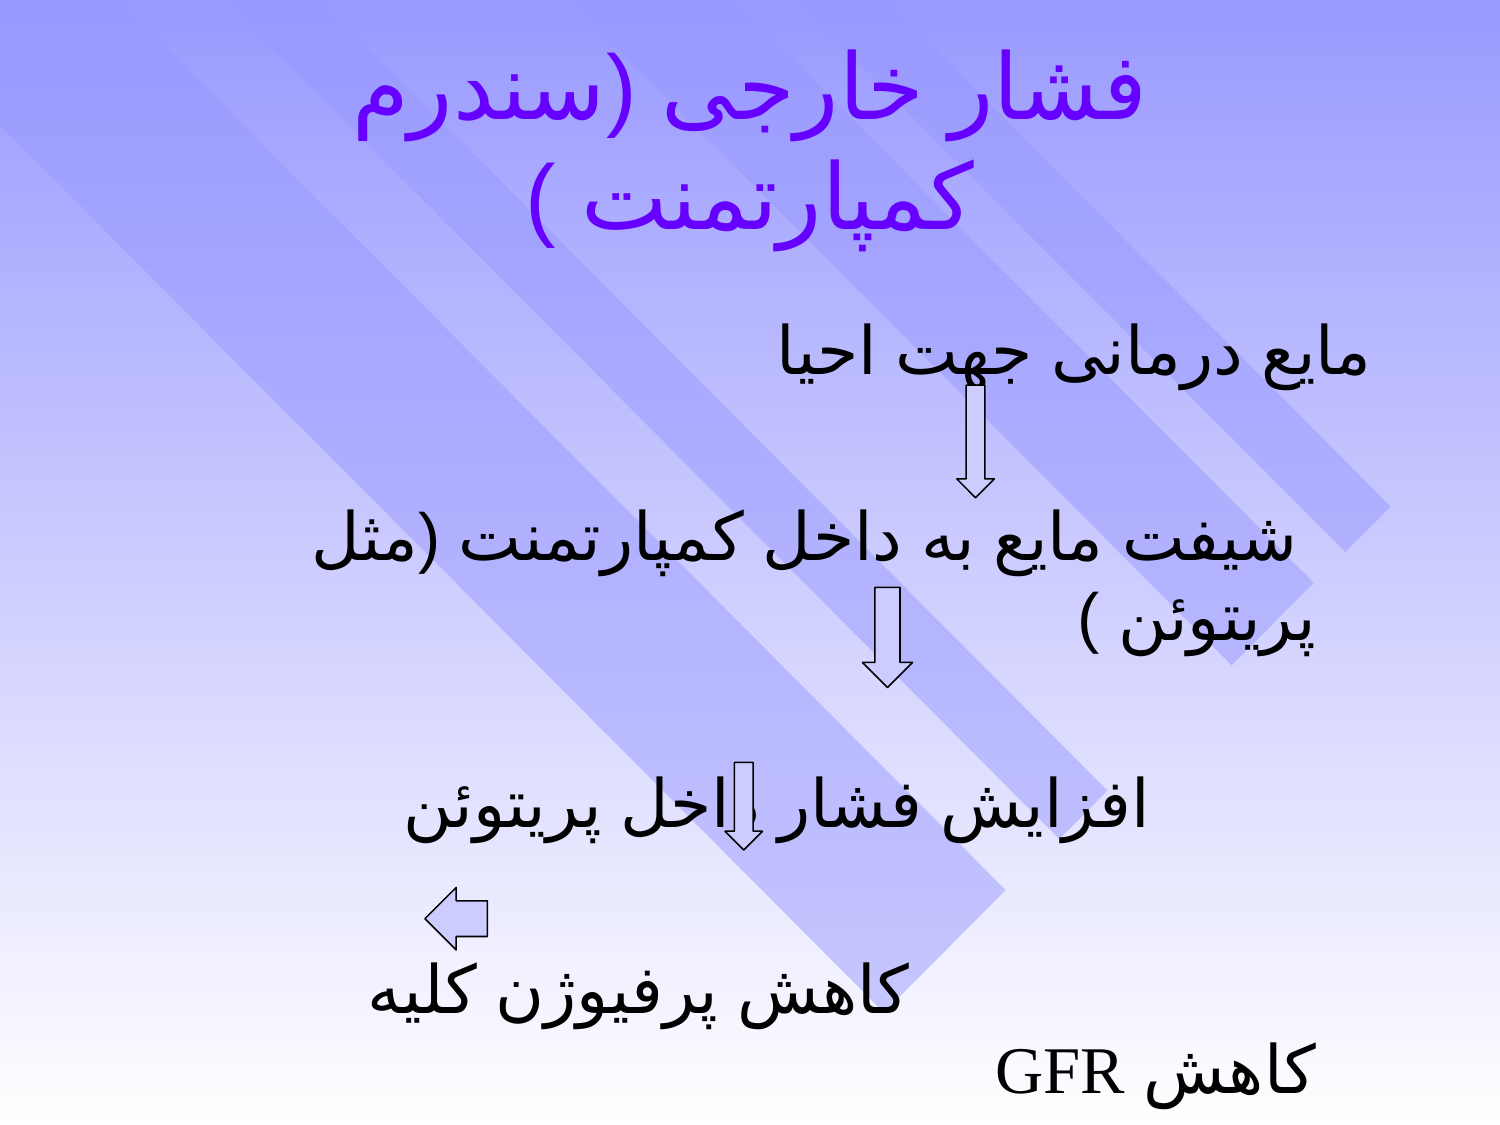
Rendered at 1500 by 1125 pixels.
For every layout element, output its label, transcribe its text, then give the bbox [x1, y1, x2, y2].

list مایع درمانی جهت احیا شیفت مایع به داخل کمپارتمنت (مثل پریتوئن ) افزایش فشار داخل پریتوئن کاهش پرفیوژن کلیه کاهش GFR [112, 299, 1388, 976]
title فشار خارجی (سندرم کمپارتمنت ) [112, 37, 1388, 238]
text_box [424, 887, 488, 950]
text_box [725, 762, 763, 850]
text_box [862, 587, 913, 688]
text_box [956, 385, 995, 498]
